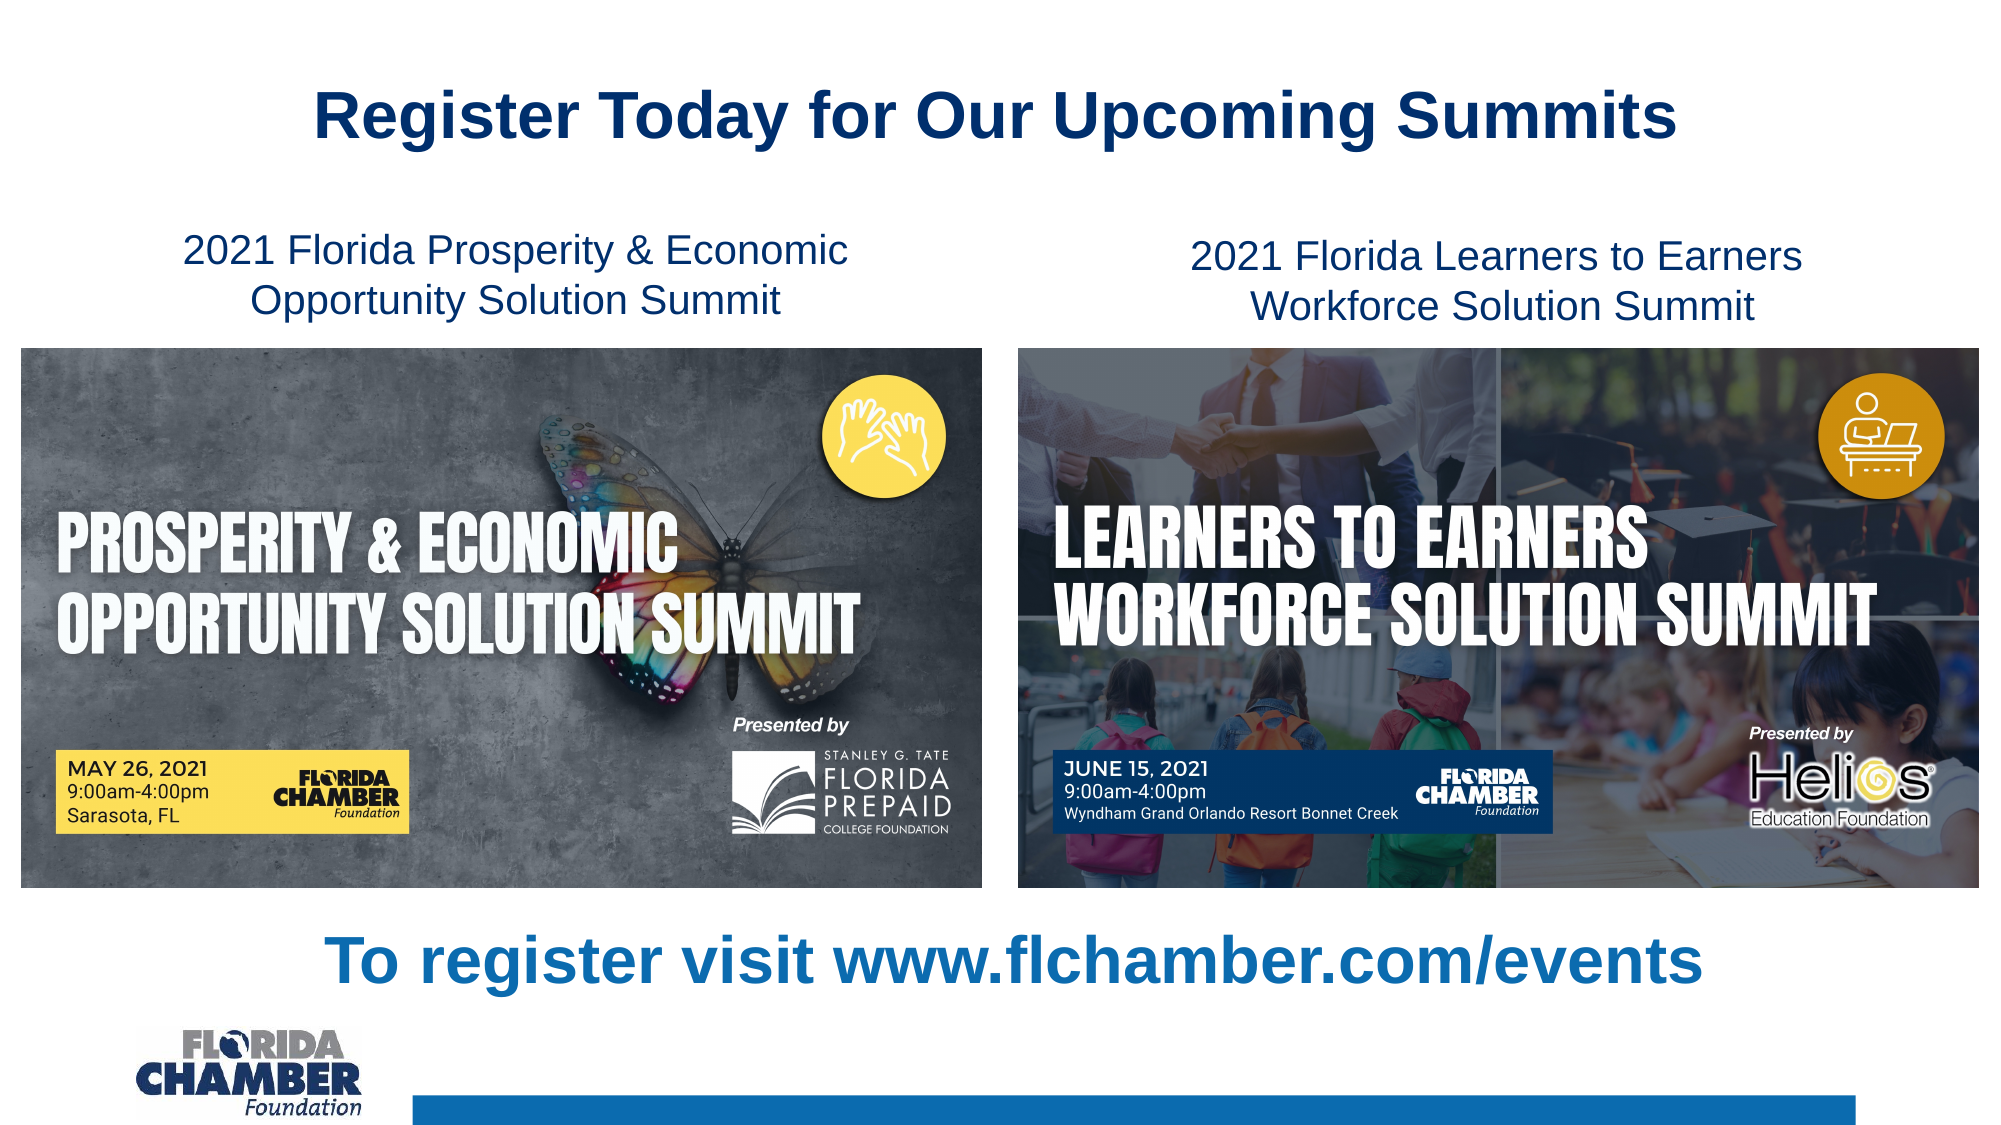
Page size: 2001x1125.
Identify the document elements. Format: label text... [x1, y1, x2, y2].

text_box To register visit www.flchamber.com/events [220, 909, 1810, 1004]
picture [1018, 347, 1979, 888]
text_box 2021 Florida Learners to Earners Workforce Solution Summit [1002, 220, 2000, 336]
picture [136, 1026, 362, 1120]
text_box 2021 Florida Prosperity & Economic Opportunity Solution Summit [110, 215, 922, 331]
picture [21, 347, 982, 888]
text_box Register Today for Our Upcoming Summits [220, 64, 1810, 240]
